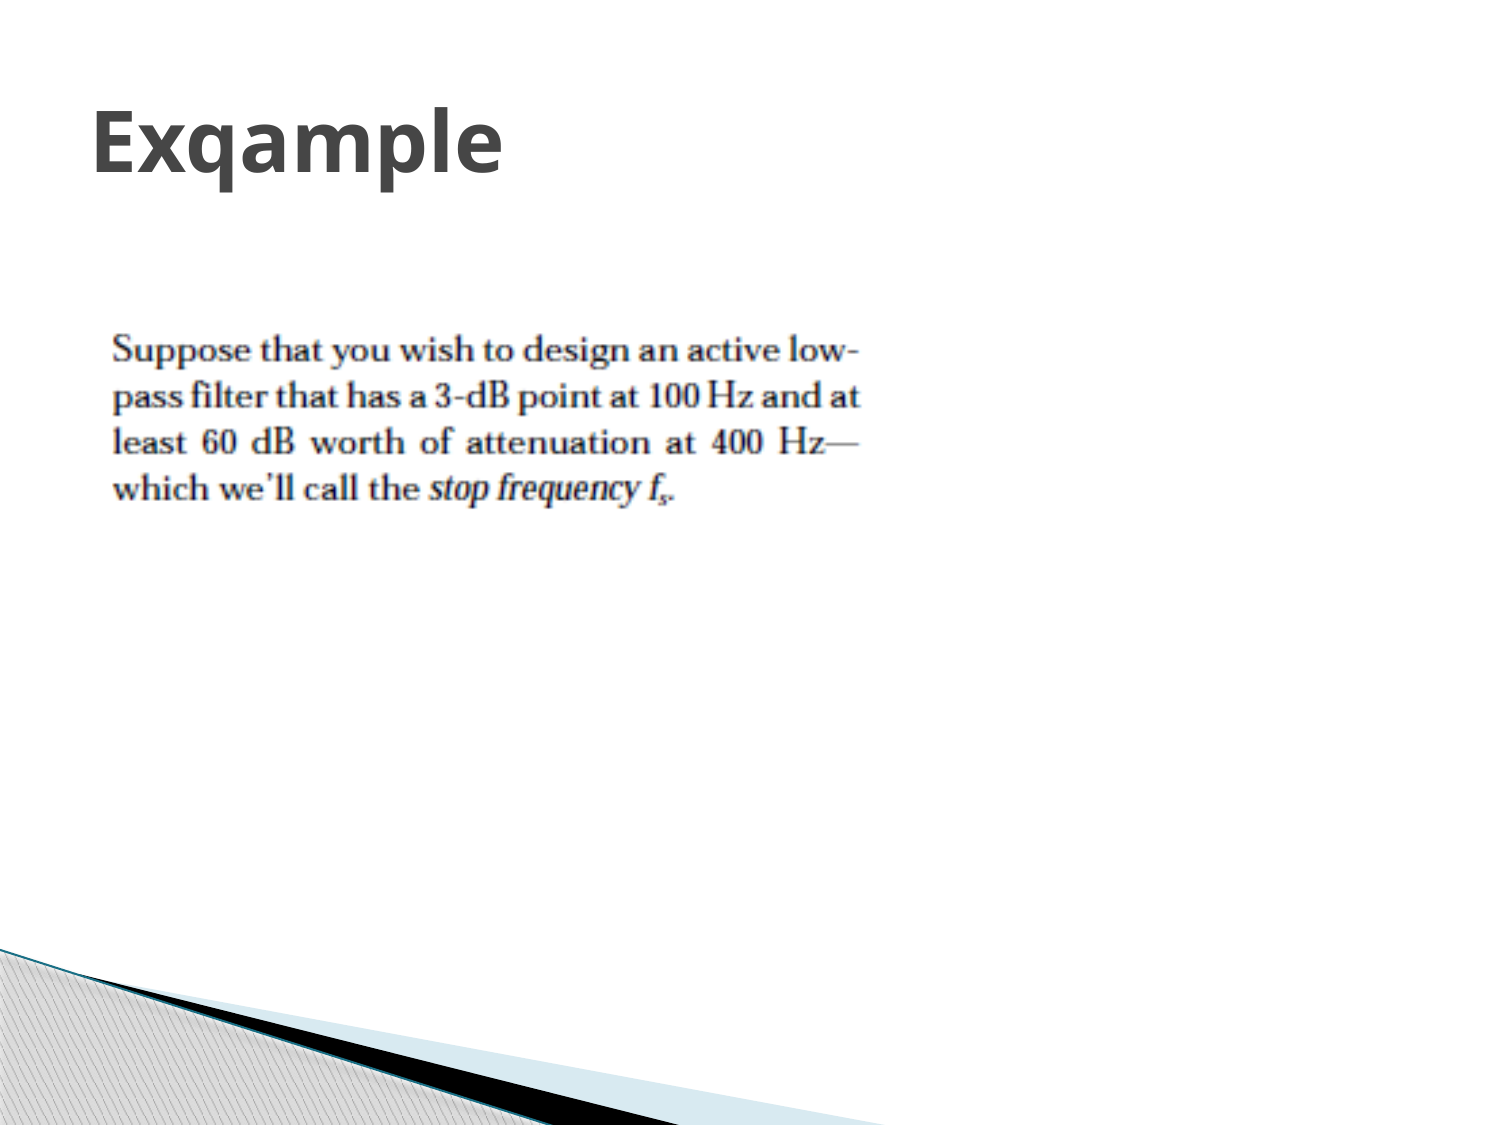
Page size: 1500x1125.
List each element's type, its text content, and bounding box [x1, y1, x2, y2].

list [112, 324, 901, 521]
title Exqample [75, 45, 1425, 233]
